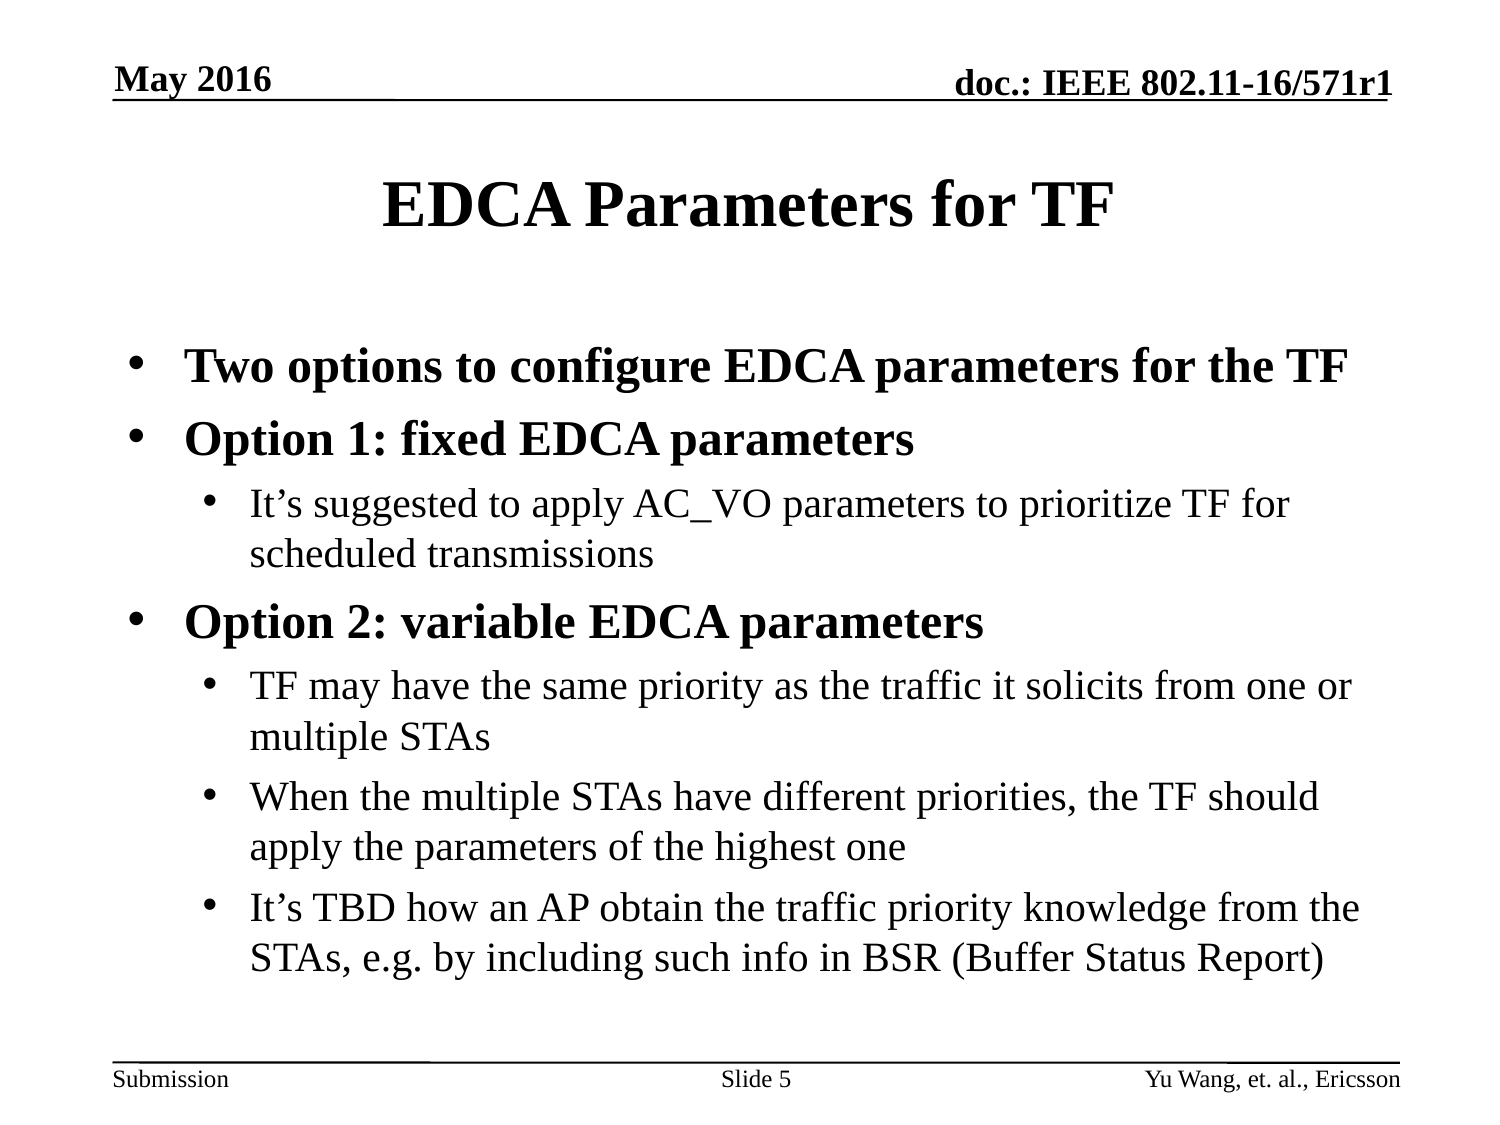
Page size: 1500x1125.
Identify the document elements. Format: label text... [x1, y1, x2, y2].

title EDCA Parameters for TF [112, 112, 1388, 288]
list Two options to configure EDCA parameters for the TF Option 1: fixed EDCA parameters It’s suggested to apply AC_VO parameters to prioritize TF for scheduled transmissions Option 2: variable EDCA parameters TF may have the same priority as the traffic it solicits from one or multiple STAs When the multiple STAs have different priorities, the TF should apply the parameters of the highest one It’s TBD how an AP obtain the traffic priority knowledge from the STAs, e.g. by including such info in BSR (Buffer Status Report) [112, 324, 1388, 1000]
slide_number Slide 5 [712, 1061, 800, 1123]
footer Yu Wang, et. al., Ericsson [878, 1061, 1402, 1093]
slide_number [114, 54, 423, 100]
